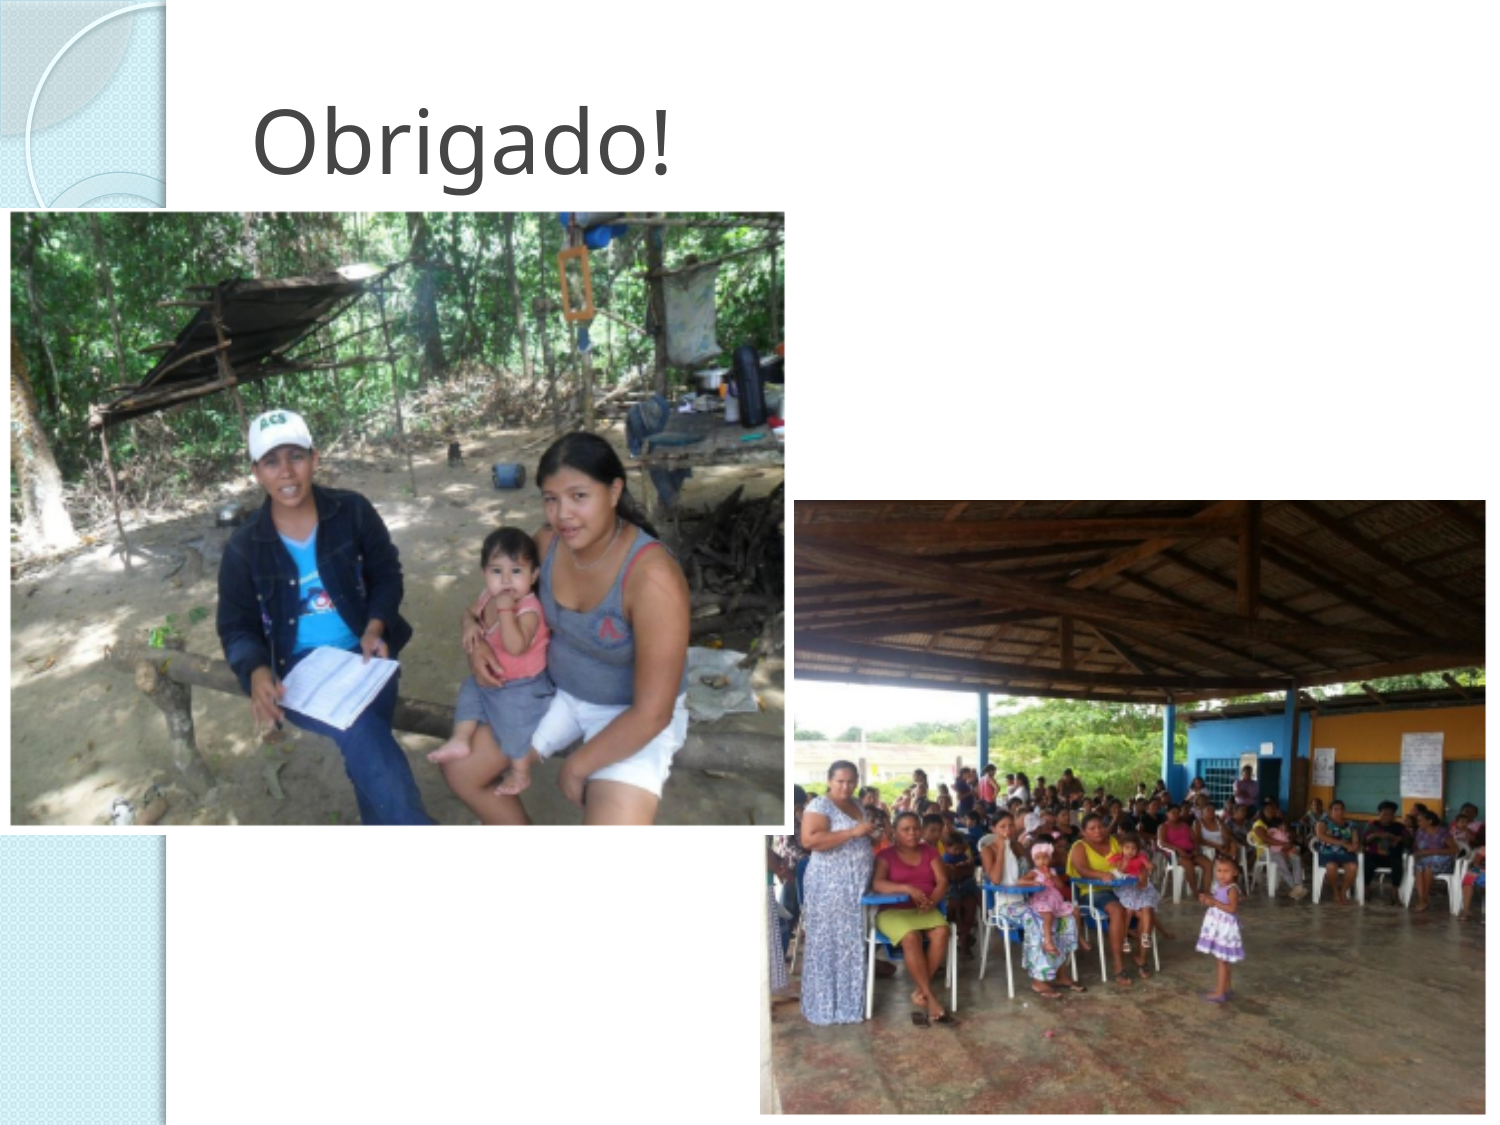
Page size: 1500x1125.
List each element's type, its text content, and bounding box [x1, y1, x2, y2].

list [0, 207, 794, 835]
picture [760, 500, 1500, 1125]
title Obrigado! [235, 45, 1466, 233]
